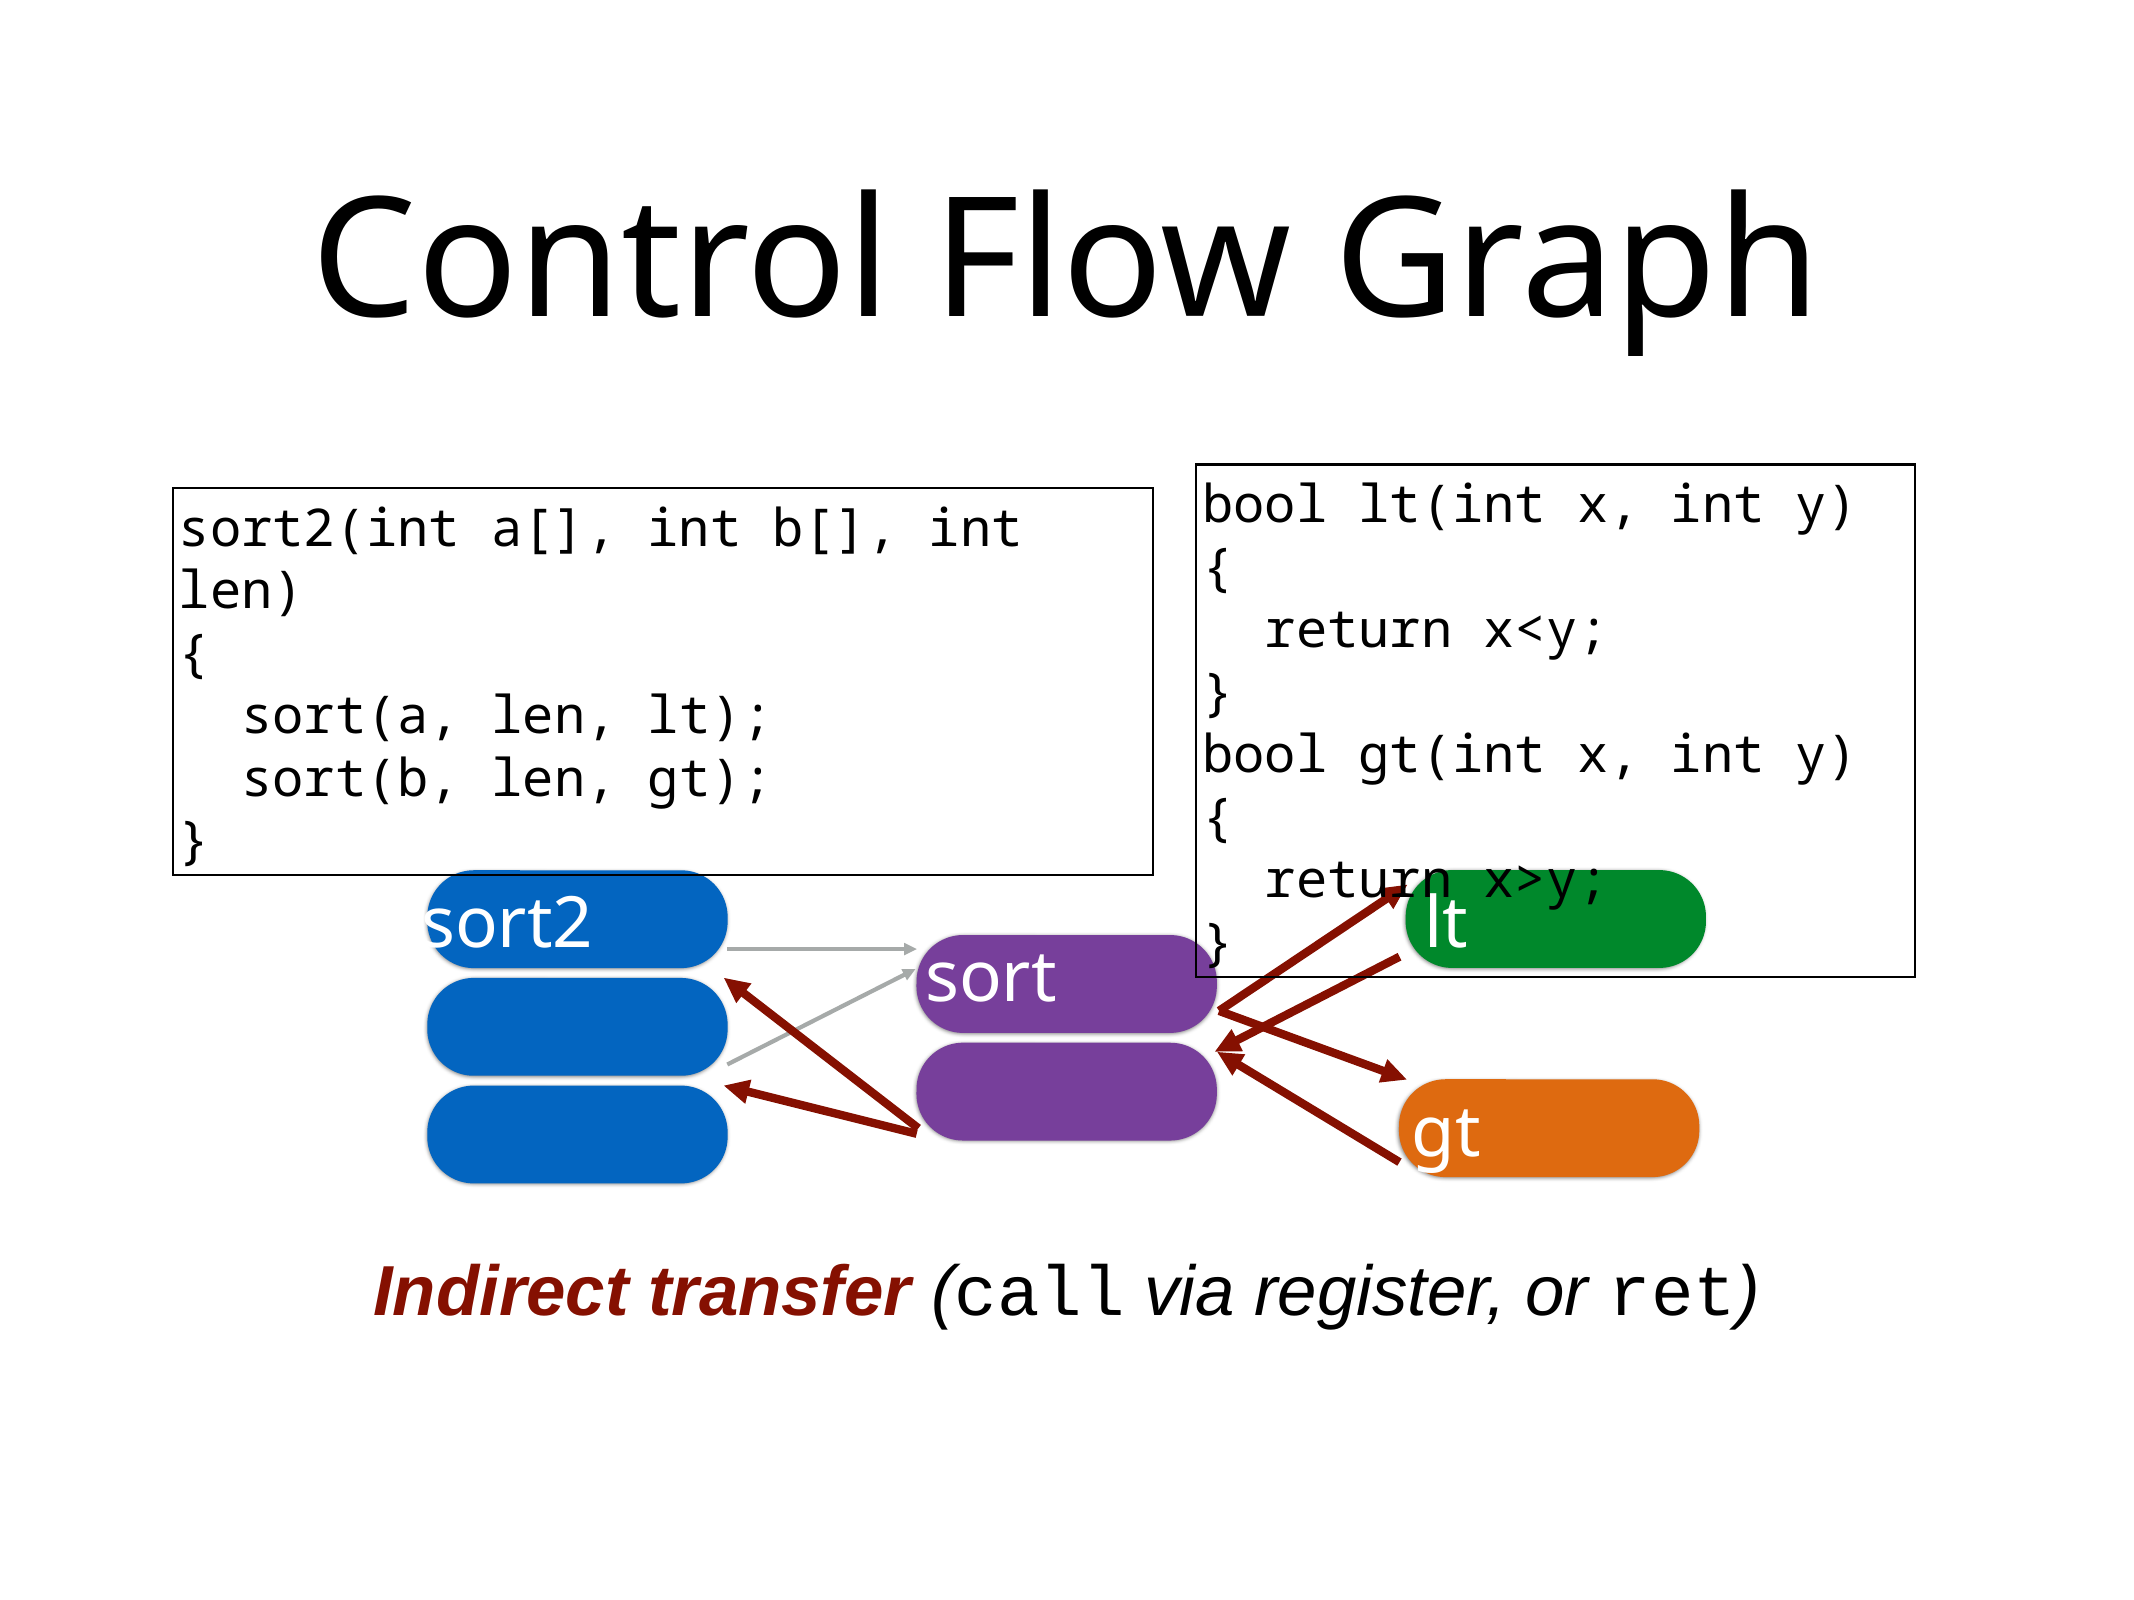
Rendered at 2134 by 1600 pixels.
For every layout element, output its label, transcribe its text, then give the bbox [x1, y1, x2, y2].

text_box [1215, 977, 1361, 1052]
text_box [916, 1042, 1217, 1141]
text_box [933, 935, 1217, 1033]
text_box bool lt(int x, int y) { return x<y; } bool gt(int x, int y) { return x>y; } [1196, 464, 1916, 977]
text_box [1398, 1103, 1405, 1154]
text_box [427, 1085, 728, 1184]
text_box [727, 942, 917, 956]
text_box [793, 969, 916, 1031]
text_box sort [918, 924, 1063, 1022]
text_box [427, 977, 728, 1076]
text_box [471, 876, 728, 969]
text_box [1442, 1079, 1700, 1178]
title Control Flow Graph [155, 72, 1978, 428]
text_box sort2 [414, 876, 600, 968]
text_box [1217, 1052, 1400, 1163]
text_box [724, 978, 919, 1129]
text_box Indirect transfer (call via register, or ret) [366, 1238, 1767, 1336]
text_box gt [1405, 1079, 1488, 1177]
text_box sort2(int a[], int b[], int len) { sort(a, len, lt); sort(b, len, gt); } [172, 487, 1154, 876]
text_box [1263, 1027, 1407, 1082]
text_box [724, 1082, 917, 1134]
